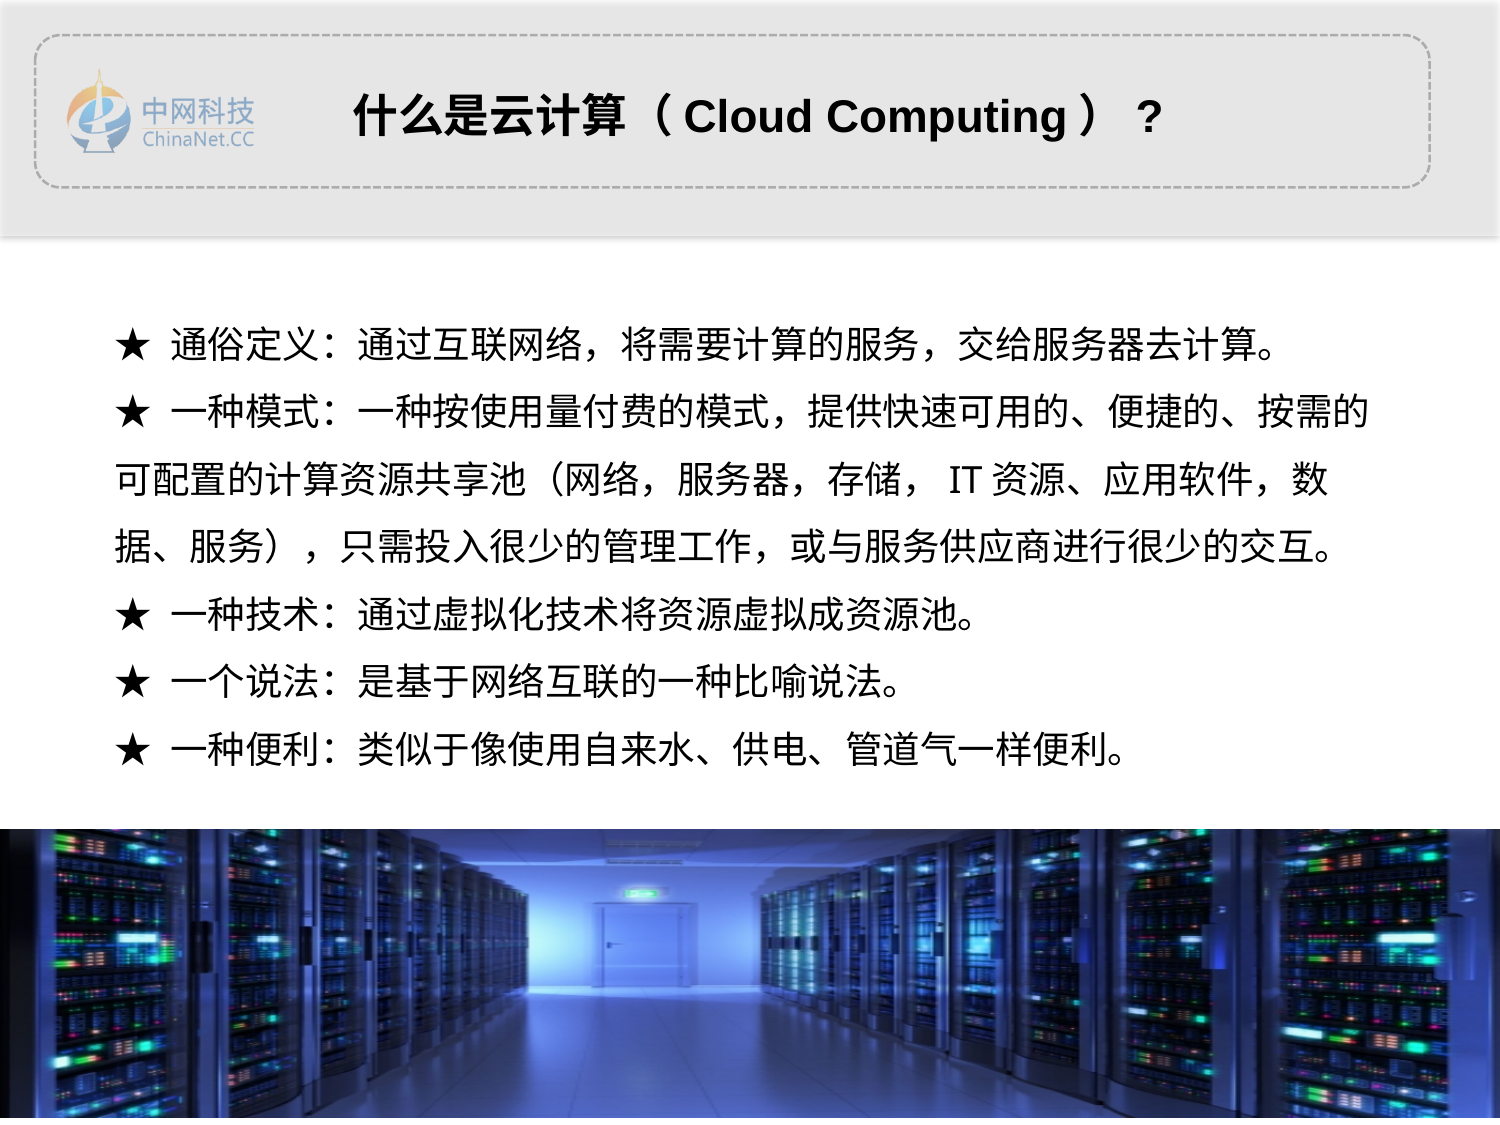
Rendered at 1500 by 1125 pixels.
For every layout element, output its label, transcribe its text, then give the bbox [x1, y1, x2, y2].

text_box [0, 0, 1500, 237]
text_box ★ 通俗定义：通过互联网络，将需要计算的服务，交给服务器去计算。 ★ 一种模式：一种按使用量付费的模式，提供快速可用的、便捷的、按需的可配置的计算资源共享池（网络，服务器，存储，IT资源、应用软件，数据、服务），只需投入很少的管理工作，或与服务供应商进行很少的交互。 ★ 一种技术：通过虚拟化技术将资源虚拟成资源池。 ★ 一个说法：是基于网络互联的一种比喻说法。 ★ 一种便利：类似于像使用自来水、供电、管道气一样便利。 [100, 290, 1400, 778]
text_box 什么是云计算（Cloud Computing）? [199, 57, 1317, 172]
picture [0, 829, 1500, 1118]
